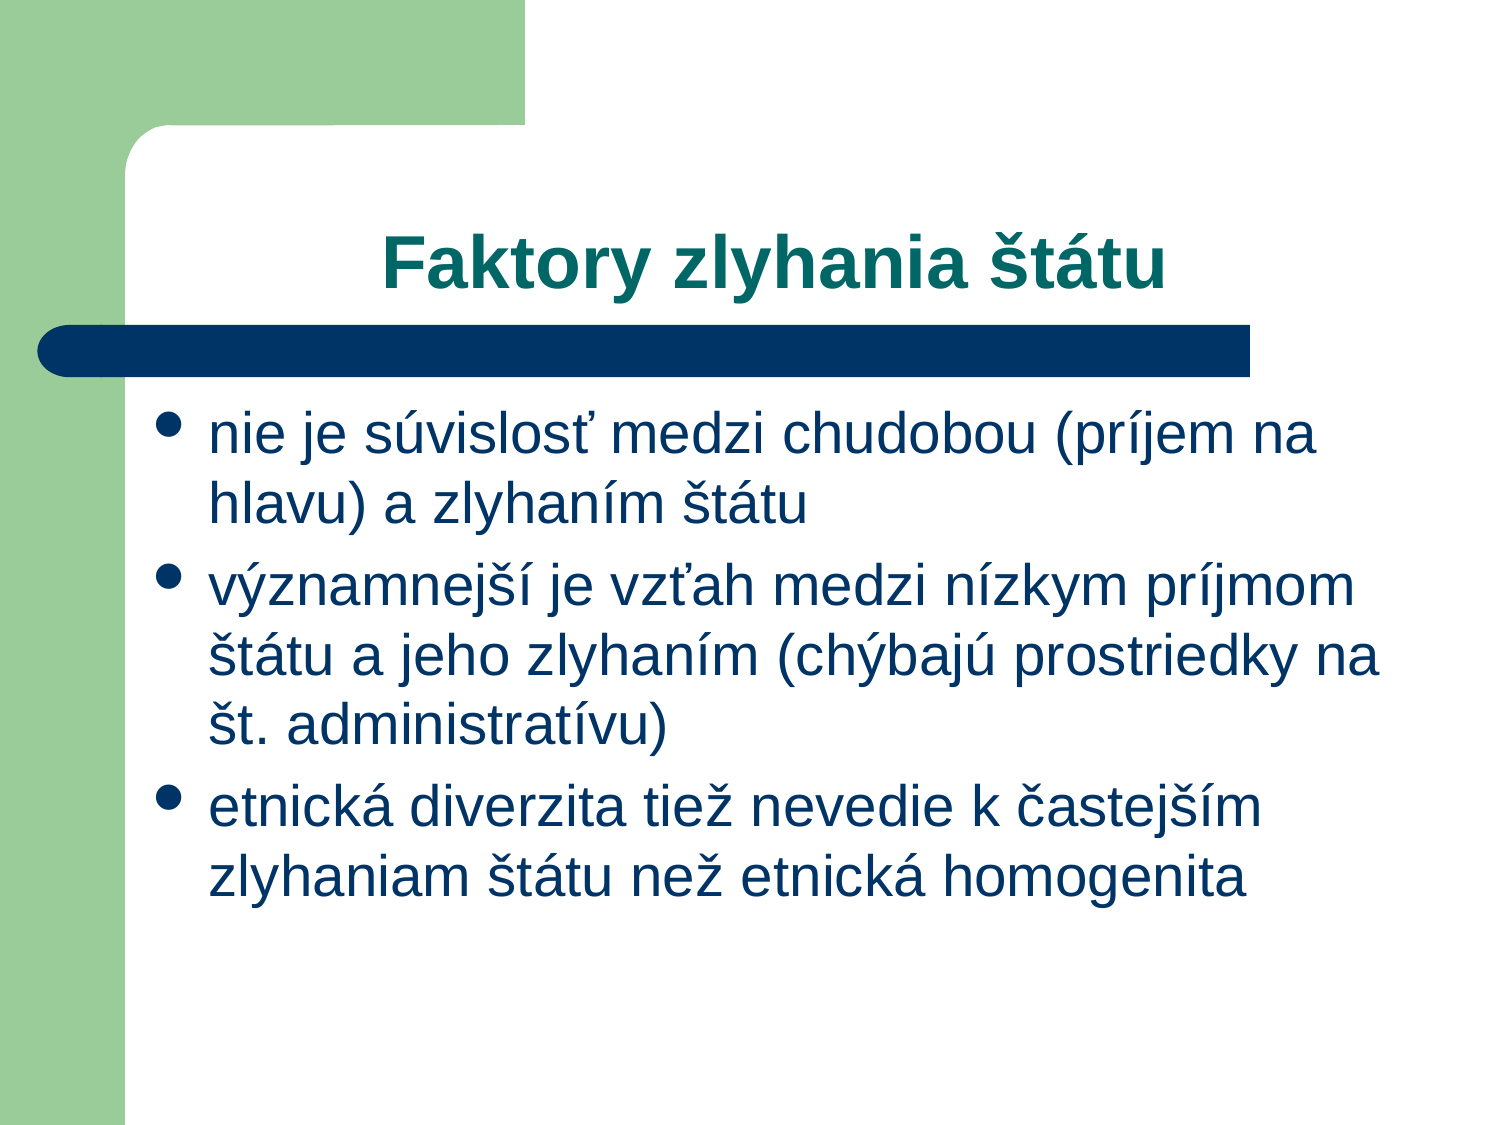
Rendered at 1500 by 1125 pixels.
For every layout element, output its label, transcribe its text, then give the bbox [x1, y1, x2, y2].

title Faktory zlyhania štátu [125, 125, 1425, 313]
list nie je súvislosť medzi chudobou (príjem na hlavu) a zlyhaním štátu významnejší je vzťah medzi nízkym príjmom štátu a jeho zlyhaním (chýbajú prostriedky na št. administratívu) etnická diverzita tiež nevedie k častejším zlyhaniam štátu než etnická homogenita [137, 387, 1400, 999]
